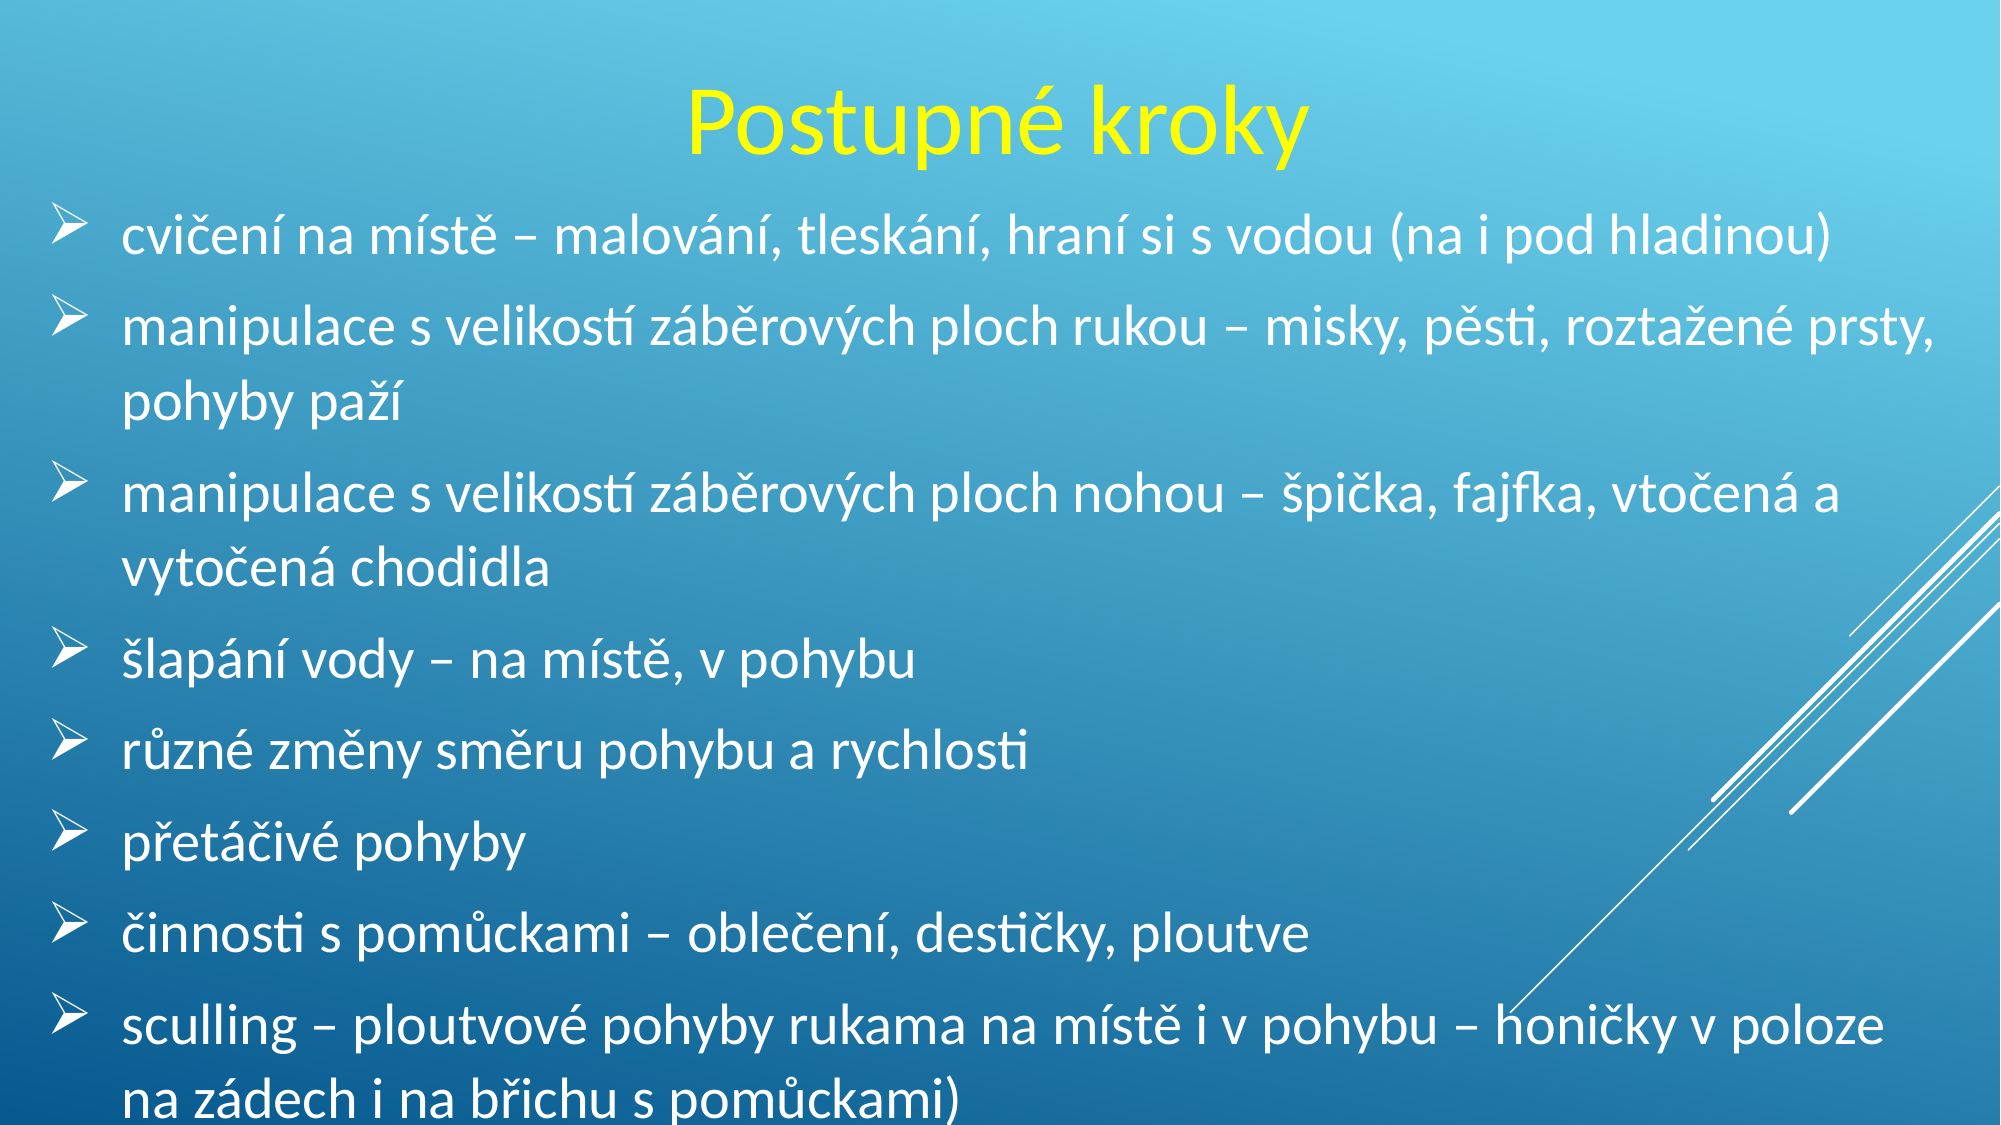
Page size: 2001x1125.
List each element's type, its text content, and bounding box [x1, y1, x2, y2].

text_box Postupné kroky cvičení na místě – malování, tleskání, hraní si s vodou (na i pod hladinou) manipulace s velikostí záběrových ploch rukou – misky, pěsti, roztažené prsty, pohyby paží manipulace s velikostí záběrových ploch nohou – špička, fajfka, vtočená a vytočená chodidla šlapání vody – na místě, v pohybu různé změny směru pohybu a rychlosti přetáčivé pohyby činnosti s pomůckami – oblečení, destičky, ploutve sculling – ploutvové pohyby rukama na místě i v pohybu – honičky v poloze na zádech i na břichu s pomůckami) [32, 38, 1965, 1125]
